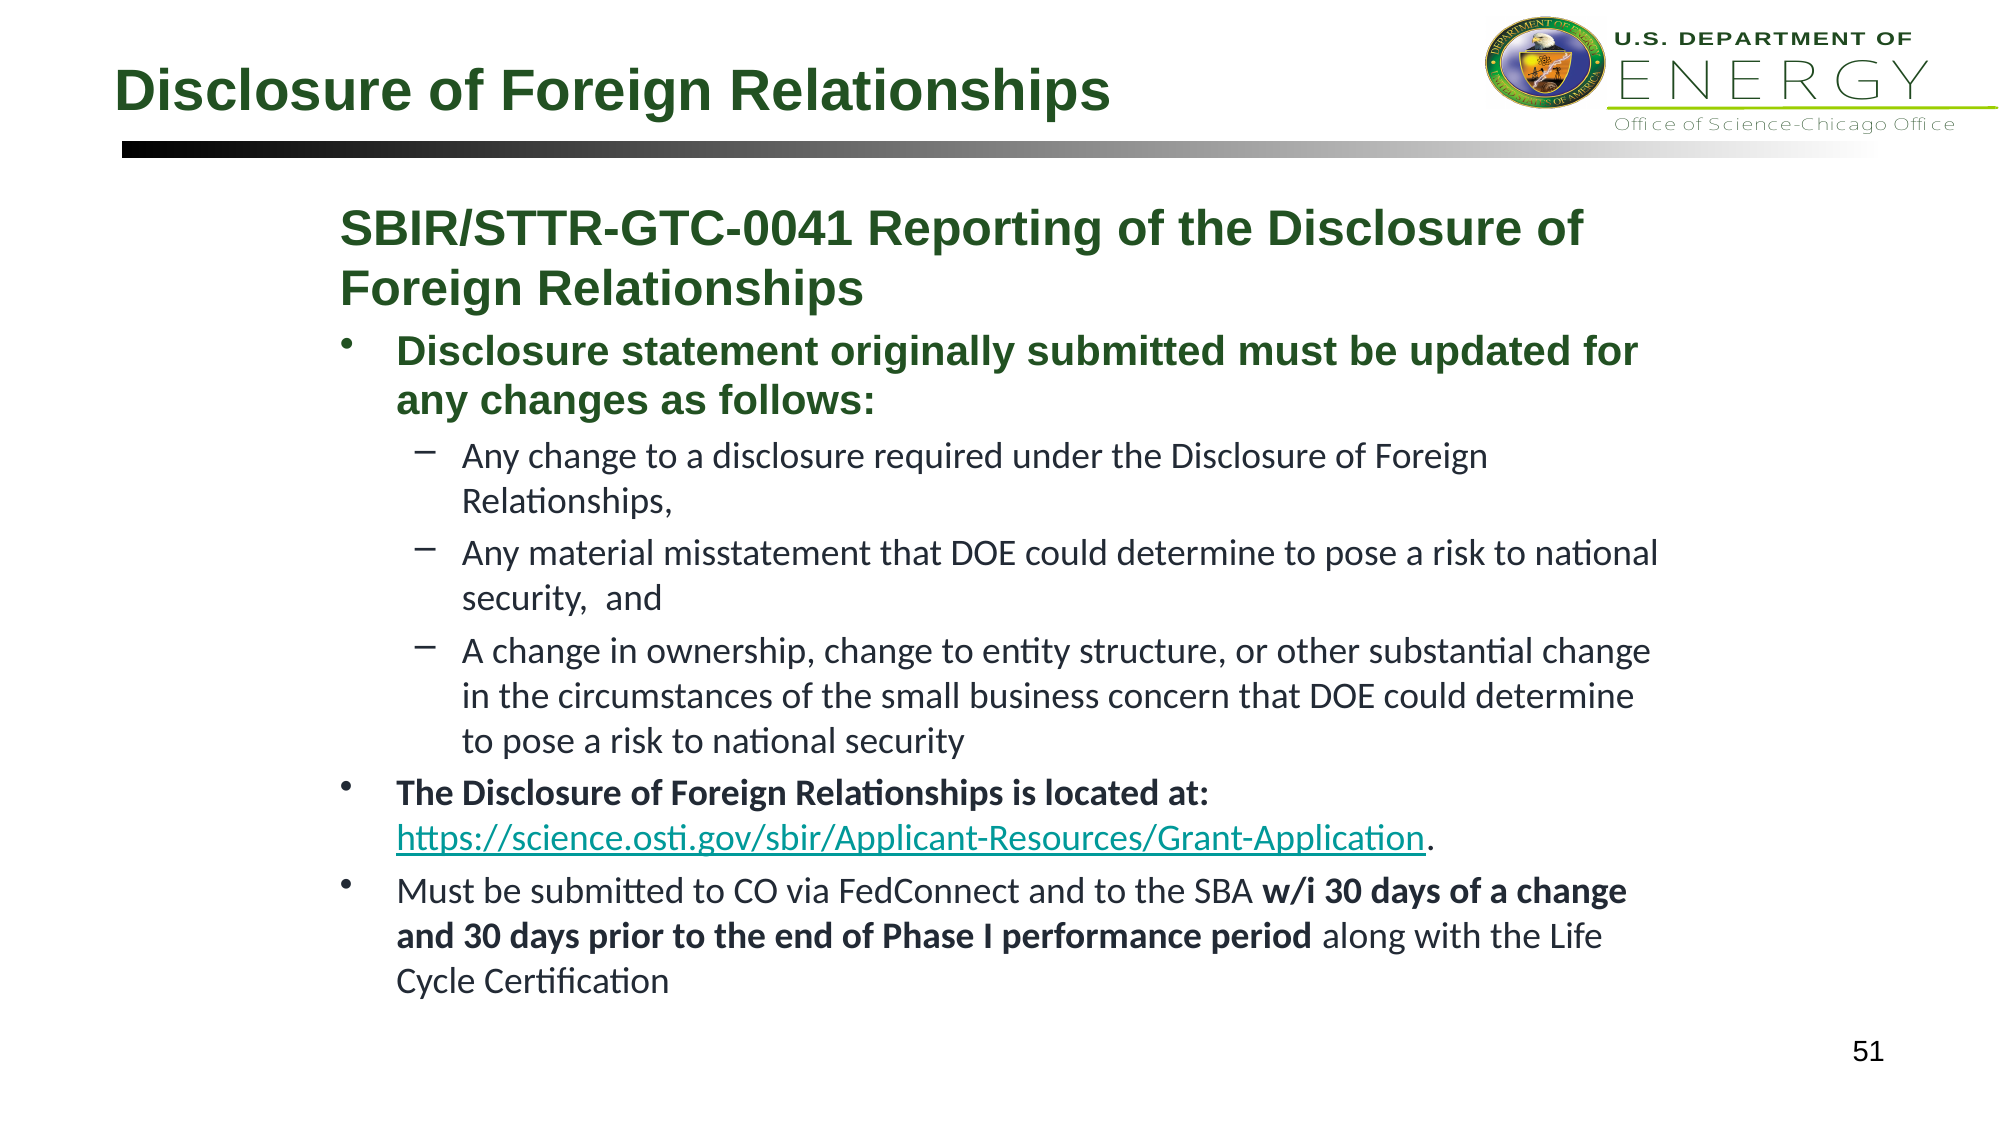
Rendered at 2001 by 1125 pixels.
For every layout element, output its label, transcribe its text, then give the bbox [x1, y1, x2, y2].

slide_number 51 [1433, 1024, 1901, 1103]
list SBIR/STTR-GTC-0041 Reporting of the Disclosure of Foreign Relationships Disclosure statement originally submitted must be updated for any changes as follows: Any change to a disclosure required under the Disclosure of Foreign Relationships, Any material misstatement that DOE could determine to pose a risk to national security, and A change in ownership, change to entity structure, or other substantial change in the circumstances of the small business concern that DOE could determine to pose a risk to national security The Disclosure of Foreign Relationships is located at: https://science.osti.gov/sbir/Applicant-Resources/Grant-Application. Must be submitted to CO via FedConnect and to the SBA w/i 30 days of a change and 30 days prior to the end of Phase I performance period along with the Life Cycle Certification [324, 187, 1676, 1006]
title Disclosure of Foreign Relationships [99, 45, 1900, 233]
